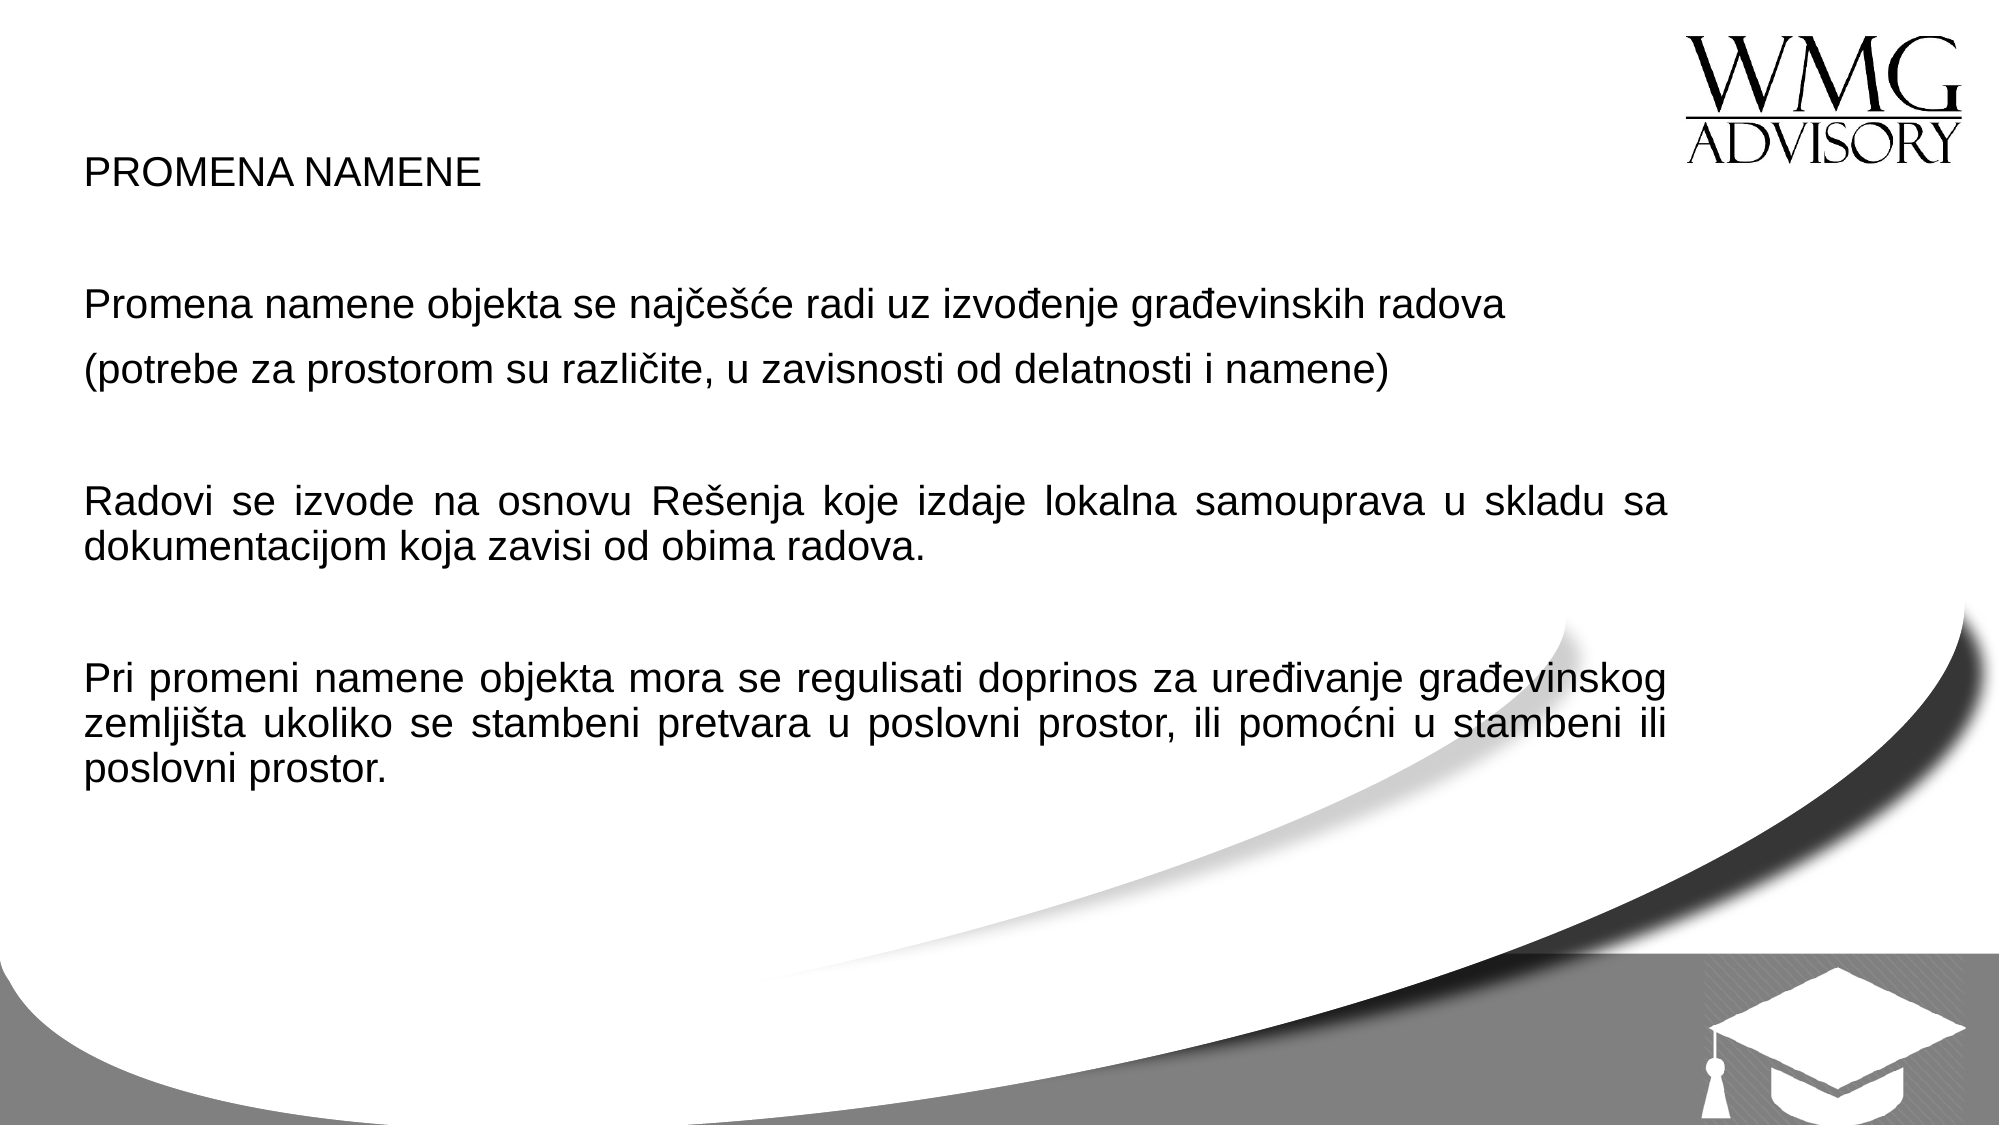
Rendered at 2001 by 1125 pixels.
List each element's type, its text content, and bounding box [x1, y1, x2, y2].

list PROMENA NAMENE Promena namene objekta se najčešće radi uz izvođenje građevinskih radova (potrebe za prostorom su različite, u zavisnosti od delatnosti i namene) Radovi se izvode na osnovu Rešenja koje izdaje lokalna samouprava u skladu sa dokumentacijom koja zavisi od obima radova. Pri promeni namene objekta mora se regulisati doprinos za uređivanje građevinskog zemljišta ukoliko se stambeni pretvara u poslovni prostor, ili pomoćni u stambeni ili poslovni prostor. [68, 143, 1684, 812]
picture [1681, 36, 1966, 166]
